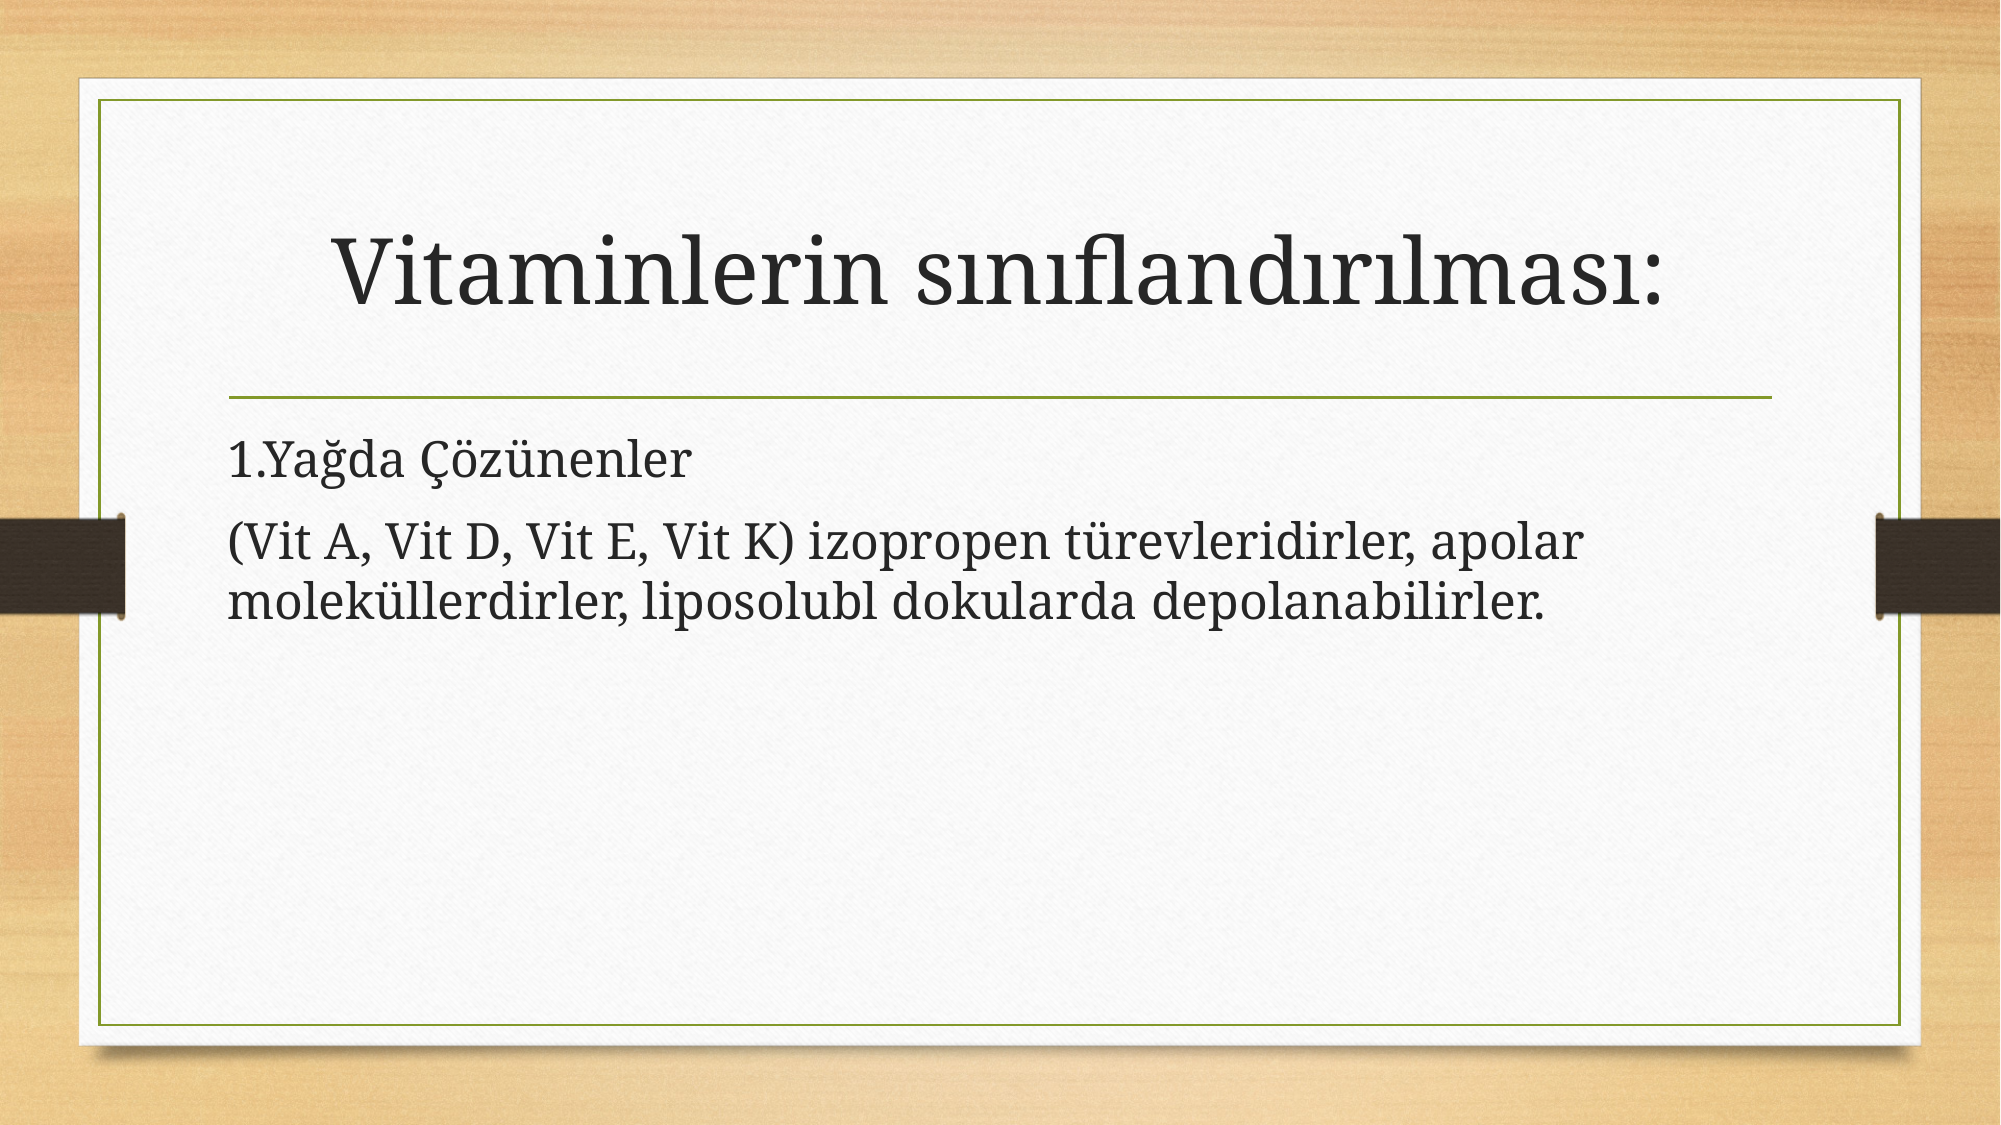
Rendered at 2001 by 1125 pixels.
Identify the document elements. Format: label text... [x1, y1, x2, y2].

title Vitaminlerin sınıflandırılması: [212, 161, 1788, 375]
picture [0, 0, 2001, 1125]
list 1.Yağda Çözünenler (Vit A, Vit D, Vit E, Vit K) izopropen türevleridirler, apolar moleküllerdirler, liposolubl dokularda depolanabilirler. [212, 419, 1788, 964]
